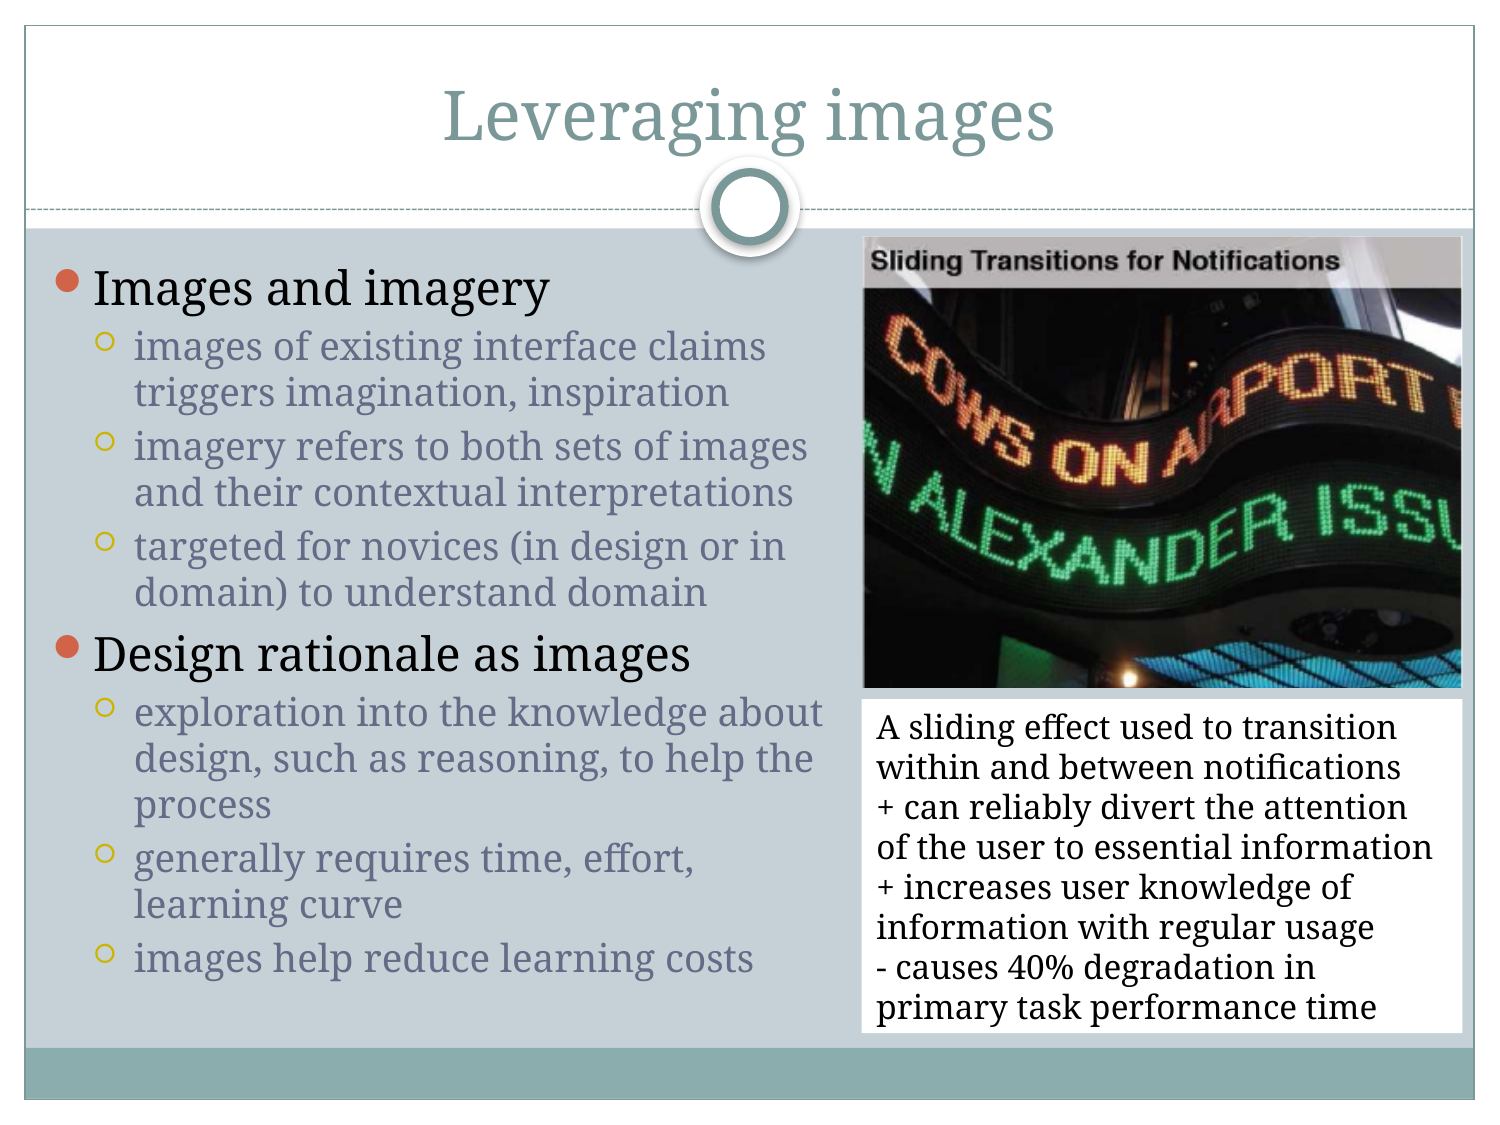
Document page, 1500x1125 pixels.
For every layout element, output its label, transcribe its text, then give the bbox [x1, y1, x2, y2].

title Leveraging images [49, 37, 1450, 162]
picture [862, 236, 1463, 688]
list Images and imagery images of existing interface claims triggers imagination, inspiration imagery refers to both sets of images and their contextual interpretations targeted for novices (in design or in domain) to understand domain Design rationale as images exploration into the knowledge about design, such as reasoning, to help the process generally requires time, effort, learning curve images help reduce learning costs [37, 250, 851, 1001]
text_box A sliding effect used to transition within and between notifications + can reliably divert the attention of the user to essential information + increases user knowledge of information with regular usage - causes 40% degradation in primary task performance time [861, 699, 1463, 1034]
